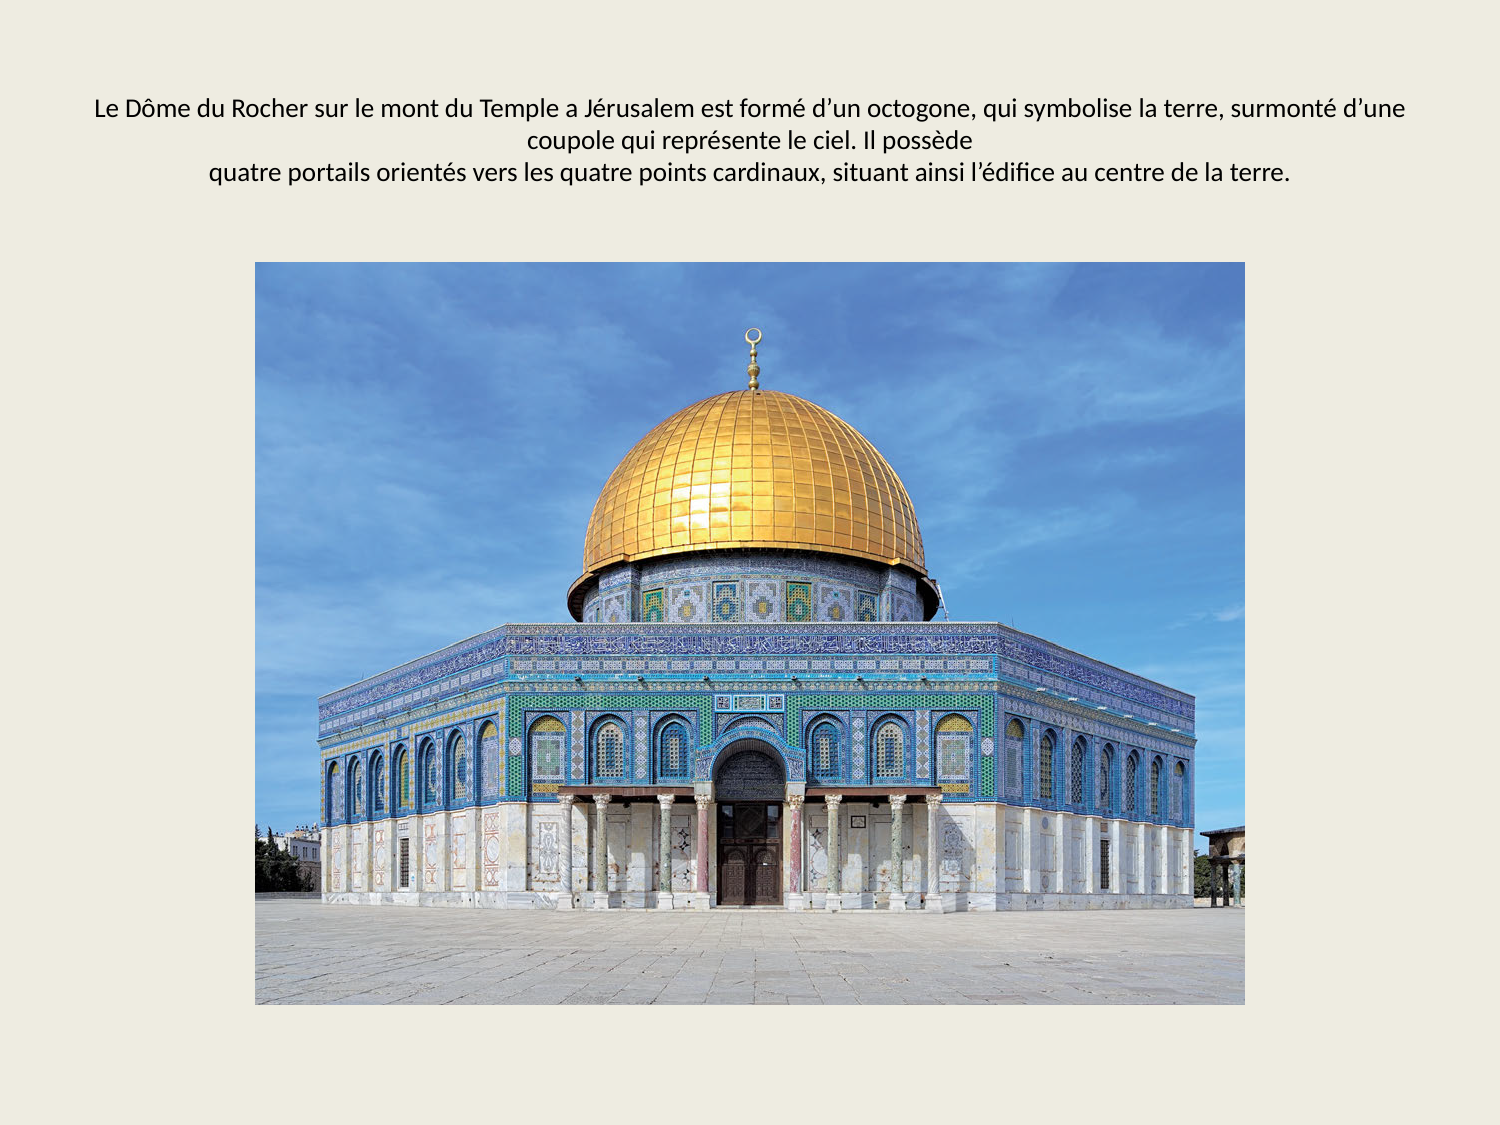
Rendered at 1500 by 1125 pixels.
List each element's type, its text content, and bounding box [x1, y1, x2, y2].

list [254, 262, 1245, 1006]
title Le Dôme du Rocher sur le mont du Temple a Jérusalem est formé d’un octogone, qui symbolise la terre, surmonté d’une coupole qui représente le ciel. Il possède quatre portails orientés vers les quatre points cardinaux, situant ainsi l’édifice au centre de la terre. [75, 45, 1425, 233]
